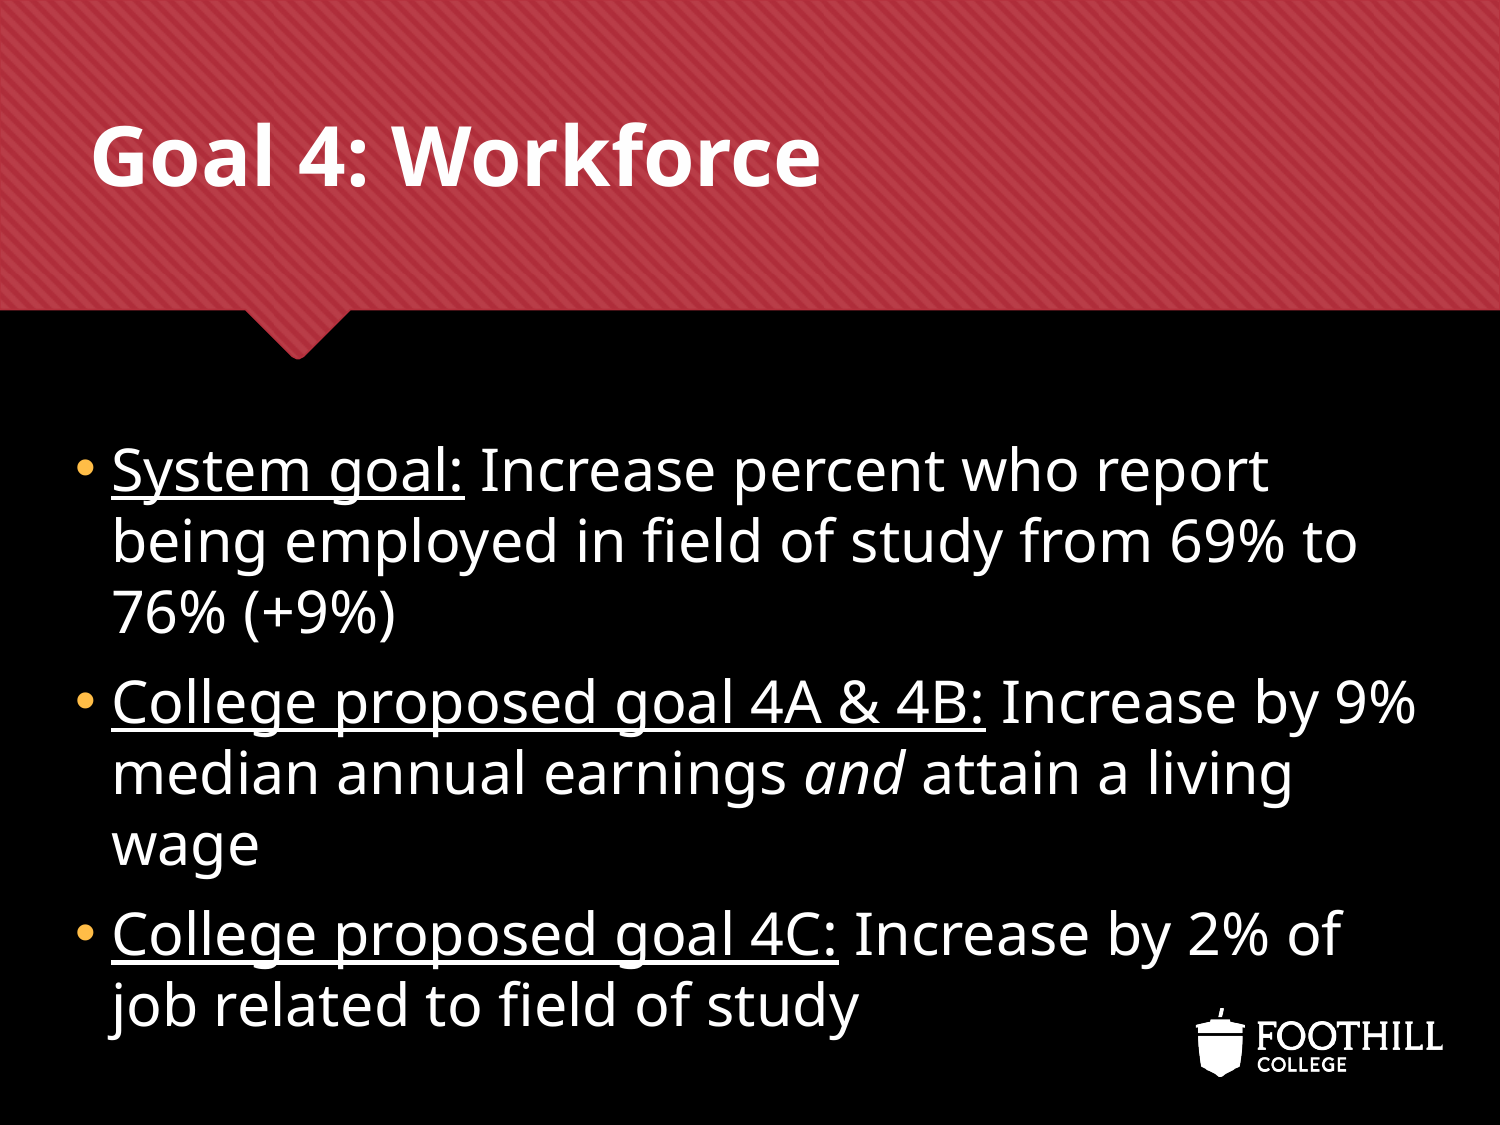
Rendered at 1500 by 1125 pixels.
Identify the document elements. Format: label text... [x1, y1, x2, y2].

list System goal: Increase percent who report being employed in field of study from 69% to 76% (+9%) College proposed goal 4A & 4B: Increase by 9% median annual earnings and attain a living wage College proposed goal 4C: Increase by 2% of job related to field of study [75, 431, 1428, 1040]
title Goal 4: Workforce [75, 73, 1376, 233]
